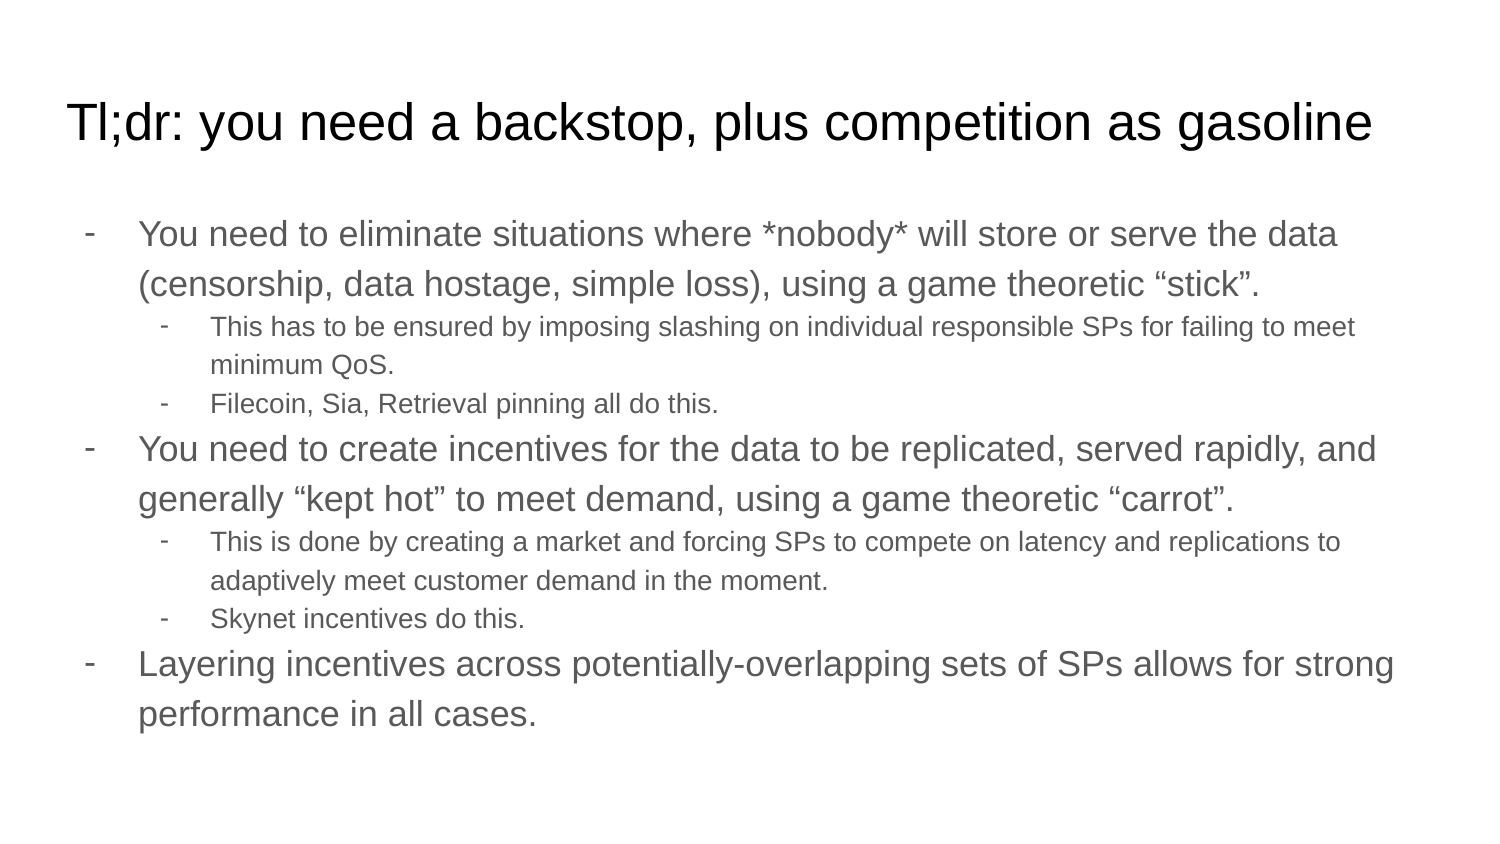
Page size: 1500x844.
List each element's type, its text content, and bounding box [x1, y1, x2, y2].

title Tl;dr: you need a backstop, plus competition as gasoline [51, 72, 1449, 167]
list You need to eliminate situations where *nobody* will store or serve the data (censorship, data hostage, simple loss), using a game theoretic “stick”. This has to be ensured by imposing slashing on individual responsible SPs for failing to meet minimum QoS. Filecoin, Sia, Retrieval pinning all do this. You need to create incentives for the data to be replicated, served rapidly, and generally “kept hot” to meet demand, using a game theoretic “carrot”. This is done by creating a market and forcing SPs to compete on latency and replications to adaptively meet customer demand in the moment. Skynet incentives do this. Layering incentives across potentially-overlapping sets of SPs allows for strong performance in all cases. [51, 189, 1449, 750]
